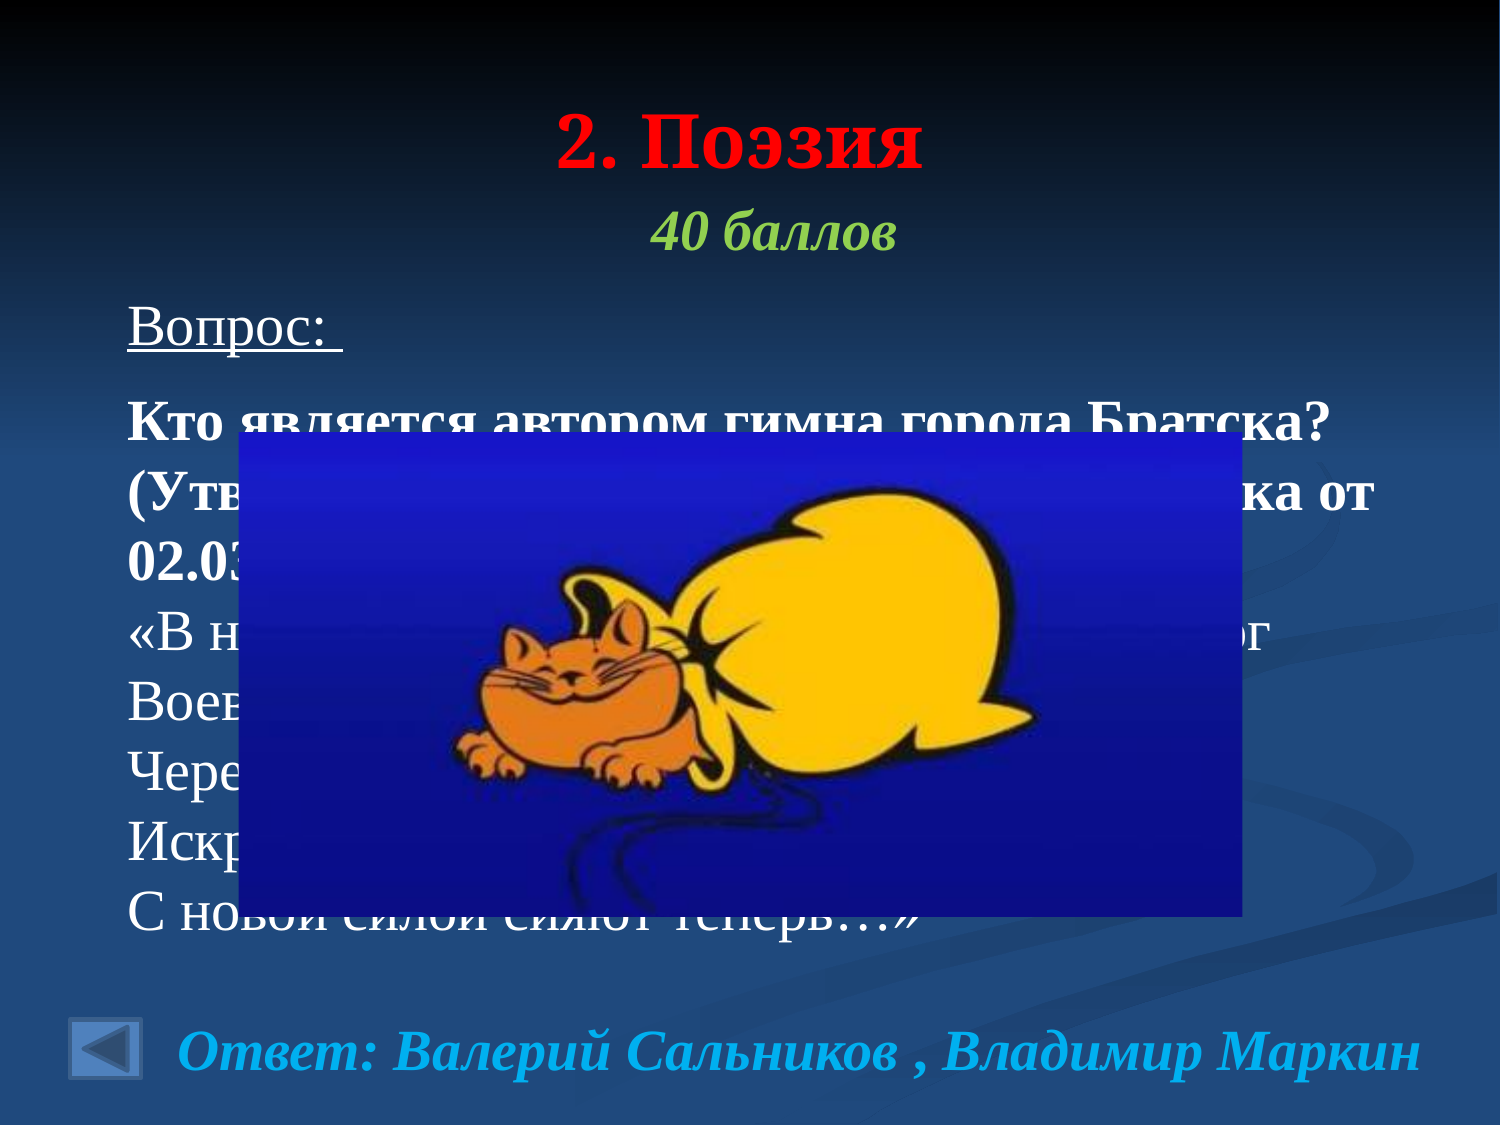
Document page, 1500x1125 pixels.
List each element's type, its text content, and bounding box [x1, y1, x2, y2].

picture [238, 432, 1243, 917]
title 2. Поэзия [74, 44, 1426, 233]
text_box 40 баллов Вопрос: Кто является автором гимна города Братска? (Утвержден решением Думы города Братска от 02.03.2009 г.) «В необъятной тайге, там, где Брацкий острог Воевода Перфильев поставил, Через тысячи дней Искры первых огней С новой силой сияют теперь…» Ответ: Валерий Сальников , Владимир Маркин [112, 184, 1437, 1125]
text_box [68, 1017, 143, 1080]
